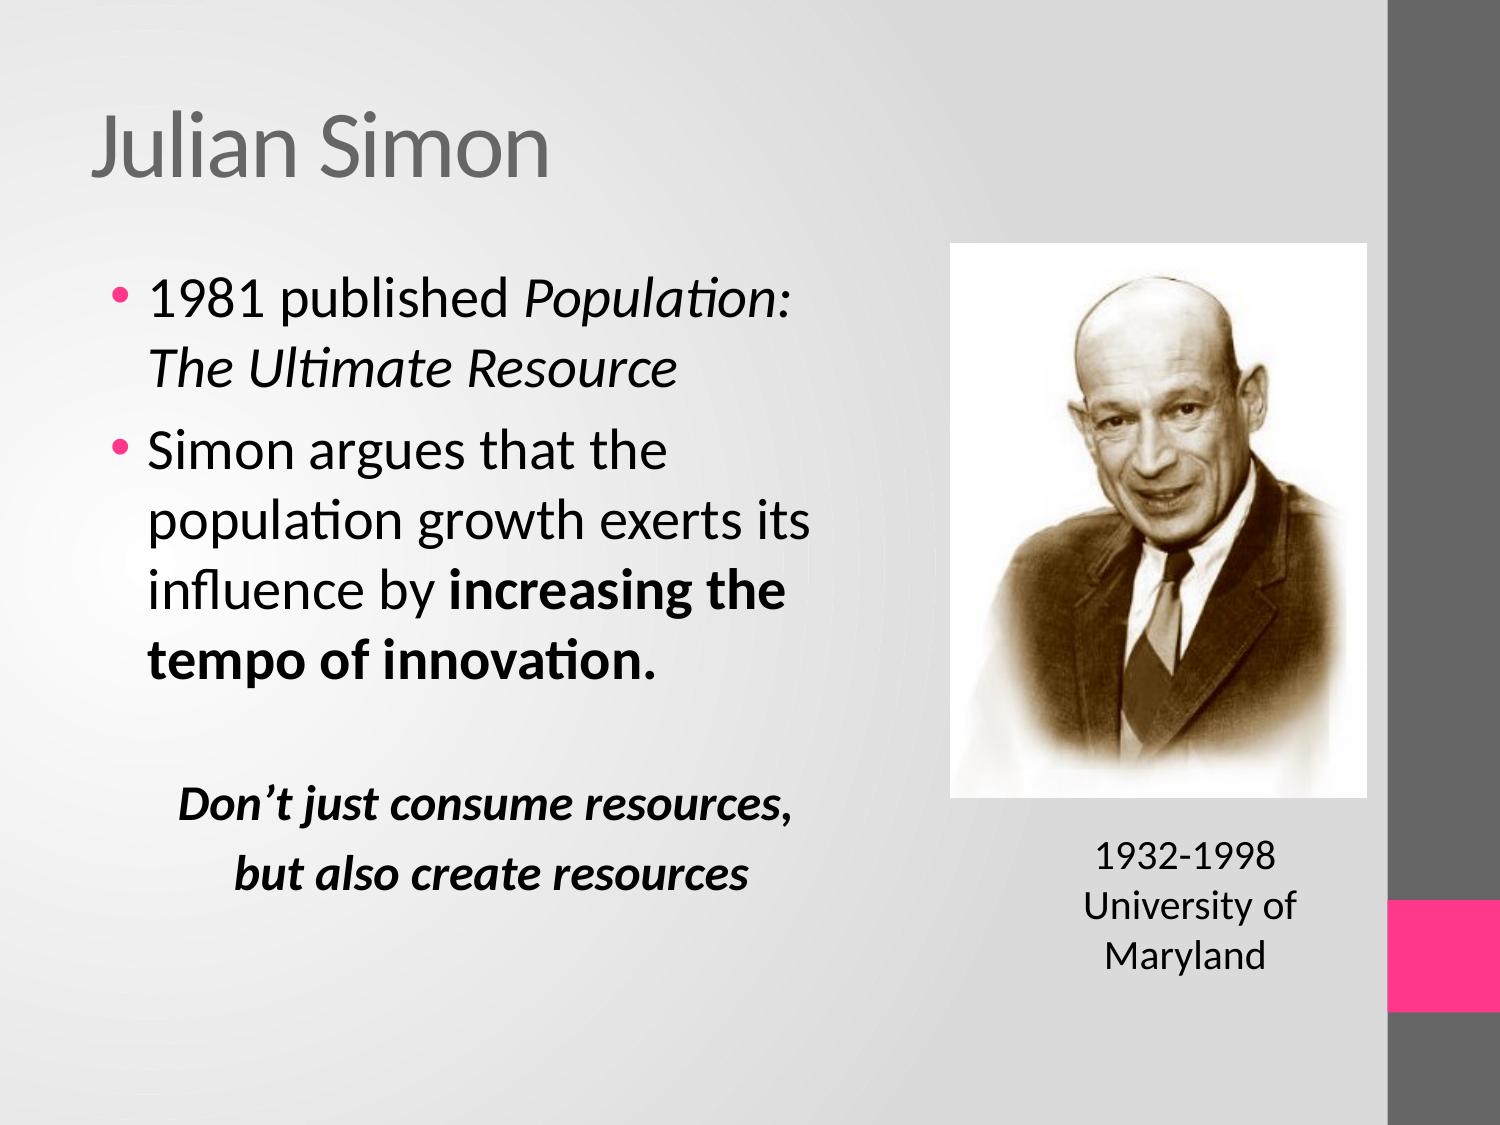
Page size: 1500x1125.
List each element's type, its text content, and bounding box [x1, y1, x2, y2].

picture [950, 243, 1367, 798]
title Julian Simon [75, 45, 1325, 233]
list 1981 published Population: The Ultimate Resource Simon argues that the population growth exerts its influence by increasing the tempo of innovation. Don’t just consume resources, but also create resources [76, 251, 888, 1002]
text_box 1932-1998 University of Maryland [986, 820, 1385, 986]
